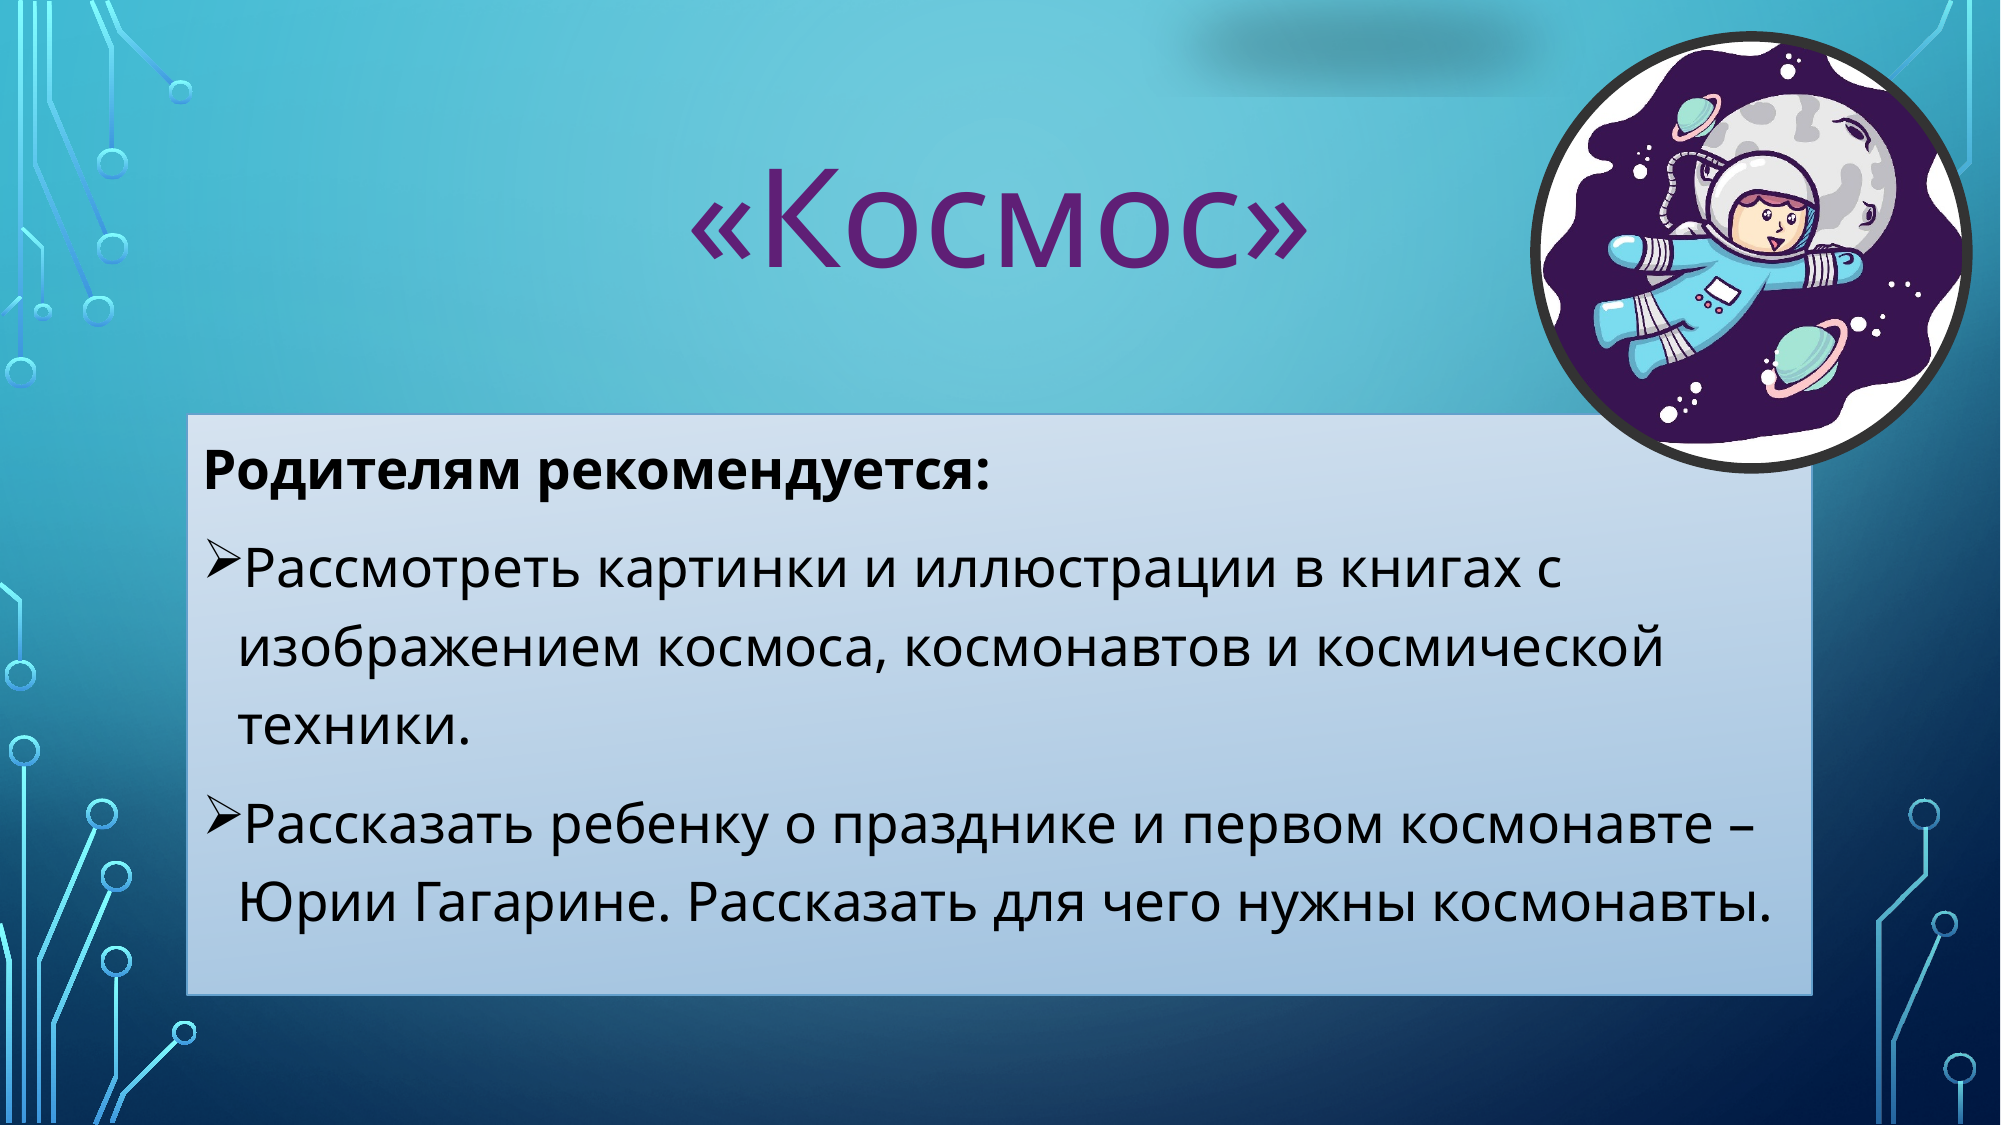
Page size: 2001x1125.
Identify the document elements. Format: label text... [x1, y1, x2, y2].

picture [1535, 36, 1968, 469]
title «Космос» [187, 121, 1535, 325]
text_box Родителям рекомендуется: Рассмотреть картинки и иллюстрации в книгах с изображением космоса, космонавтов и космической техники. Рассказать ребенку о празднике и первом космонавте – Юрии Гагарине. Рассказать для чего нужны космонавты. [186, 413, 1813, 996]
